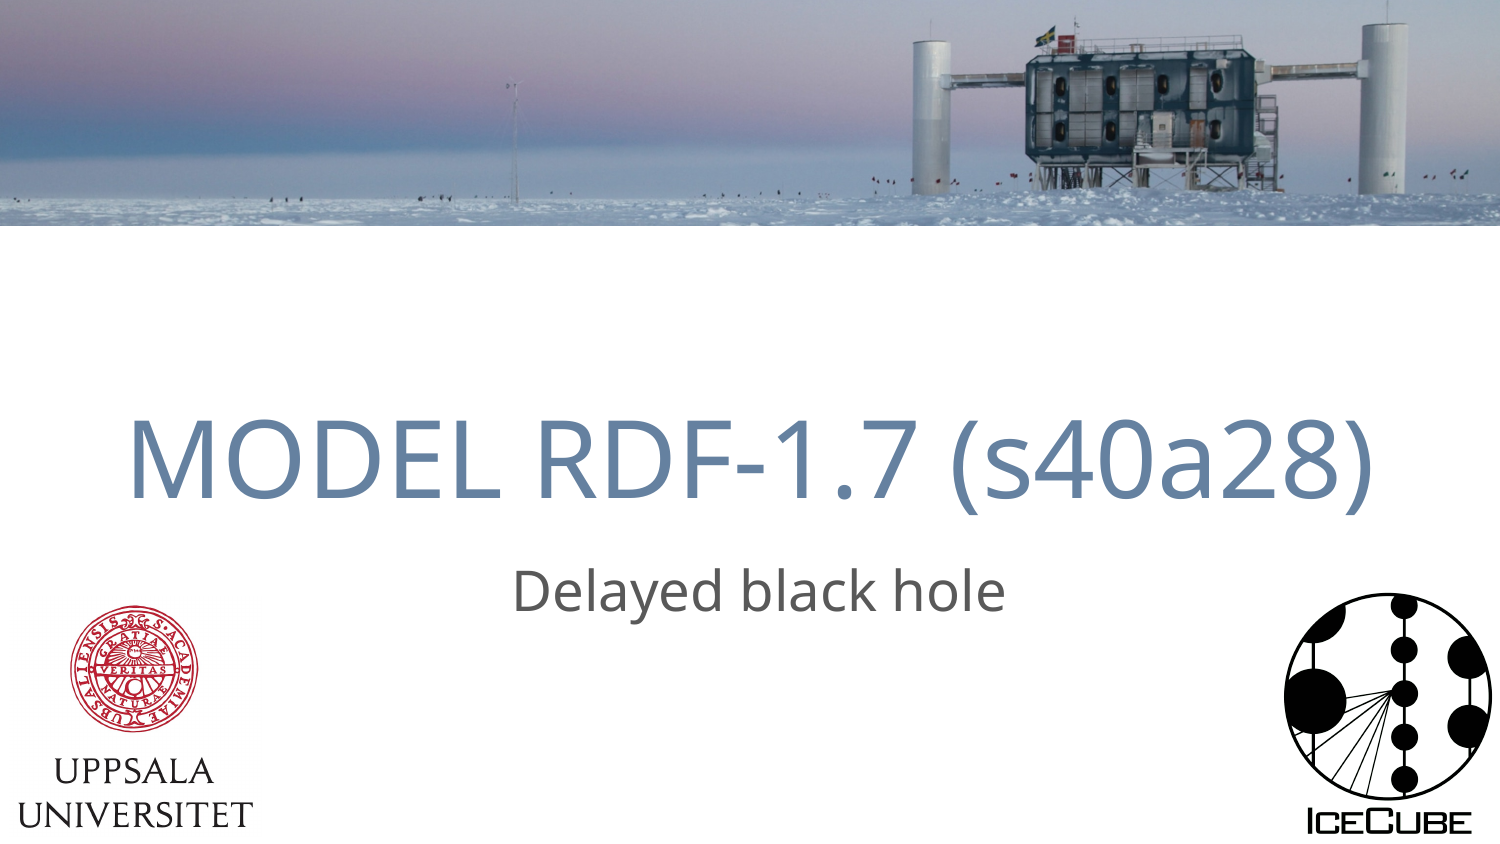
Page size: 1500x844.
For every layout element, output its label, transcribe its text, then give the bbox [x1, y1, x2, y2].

subtitle Delayed black hole [51, 540, 1449, 752]
picture [9, 596, 262, 837]
title MODEL RDF-1.7 (s40a28) [51, 234, 1449, 536]
picture [1276, 587, 1500, 844]
picture [0, 0, 1500, 226]
